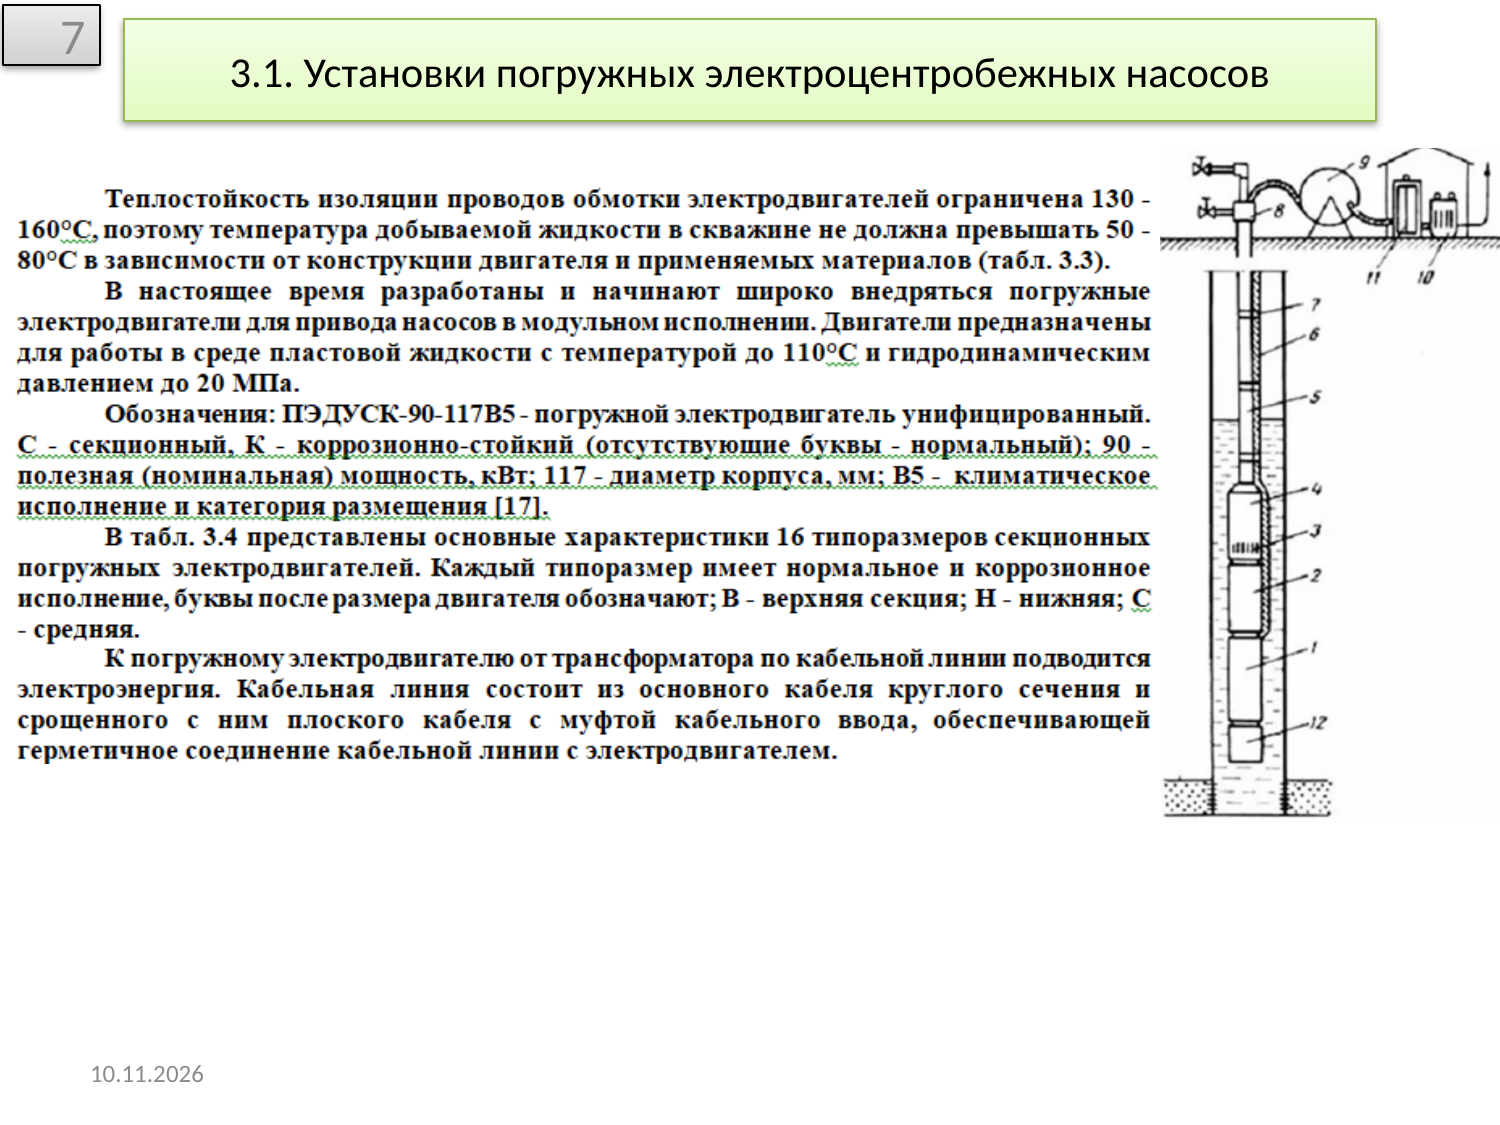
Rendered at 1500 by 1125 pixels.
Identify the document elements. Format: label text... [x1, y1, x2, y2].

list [3, 172, 1155, 764]
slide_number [75, 1042, 425, 1103]
slide_number 7 [2, 4, 101, 66]
picture [1160, 148, 1500, 823]
title 3.1. Установки погружных электроцентробежных насосов [123, 18, 1377, 122]
